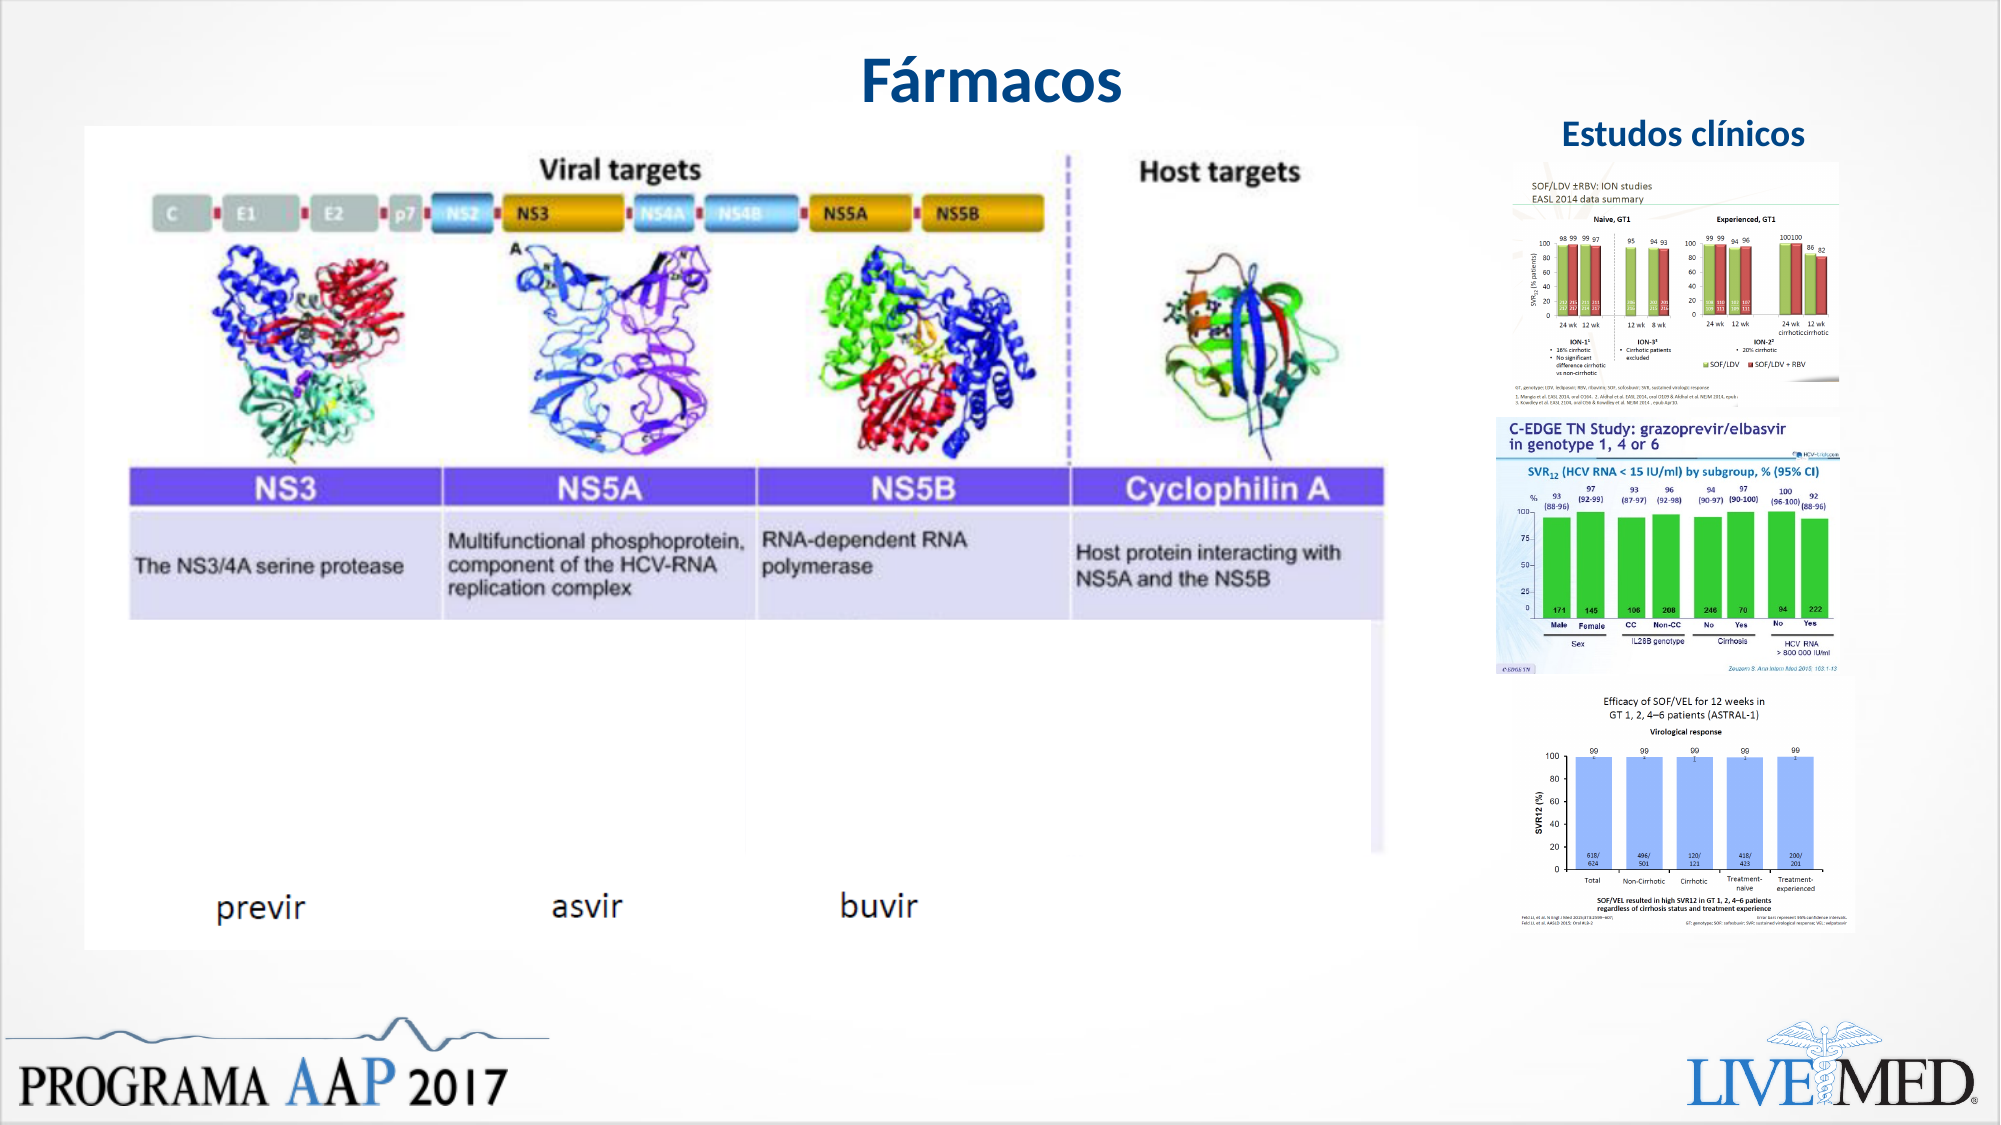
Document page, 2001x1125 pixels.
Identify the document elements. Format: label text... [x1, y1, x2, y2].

picture [1512, 676, 1856, 933]
text_box Estudos clínicos [1547, 101, 1821, 160]
picture [1512, 161, 1840, 407]
title Fármacos [99, 26, 1900, 126]
picture [19, 1059, 508, 1106]
picture [83, 126, 1419, 951]
picture [1496, 416, 1840, 675]
picture [1687, 1021, 1978, 1106]
